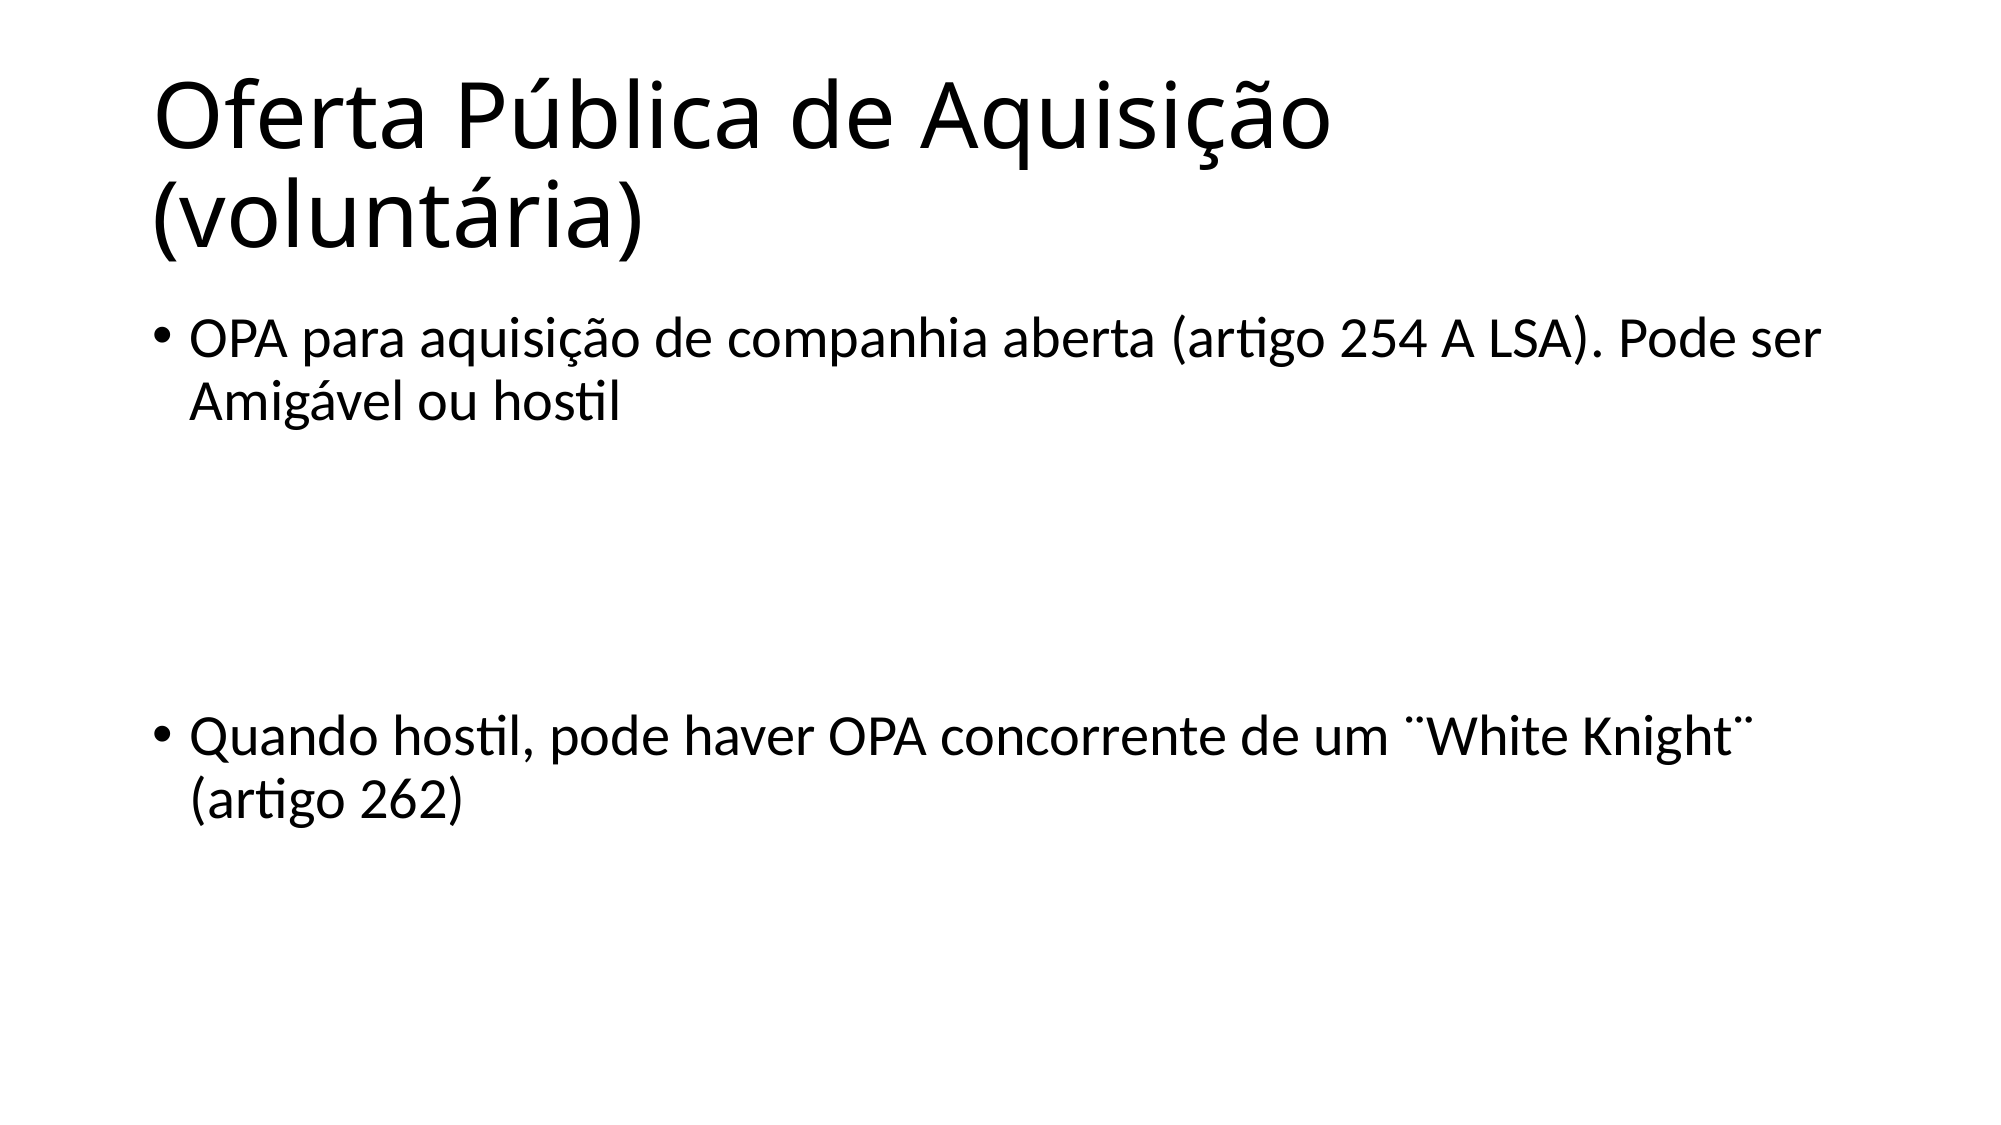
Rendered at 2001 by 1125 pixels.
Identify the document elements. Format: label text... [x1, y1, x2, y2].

list OPA para aquisição de companhia aberta (artigo 254 A LSA). Pode ser Amigável ou hostil Quando hostil, pode haver OPA concorrente de um ¨White Knight¨ (artigo 262) [137, 299, 1863, 1014]
title Oferta Pública de Aquisição (voluntária) [137, 59, 1863, 278]
